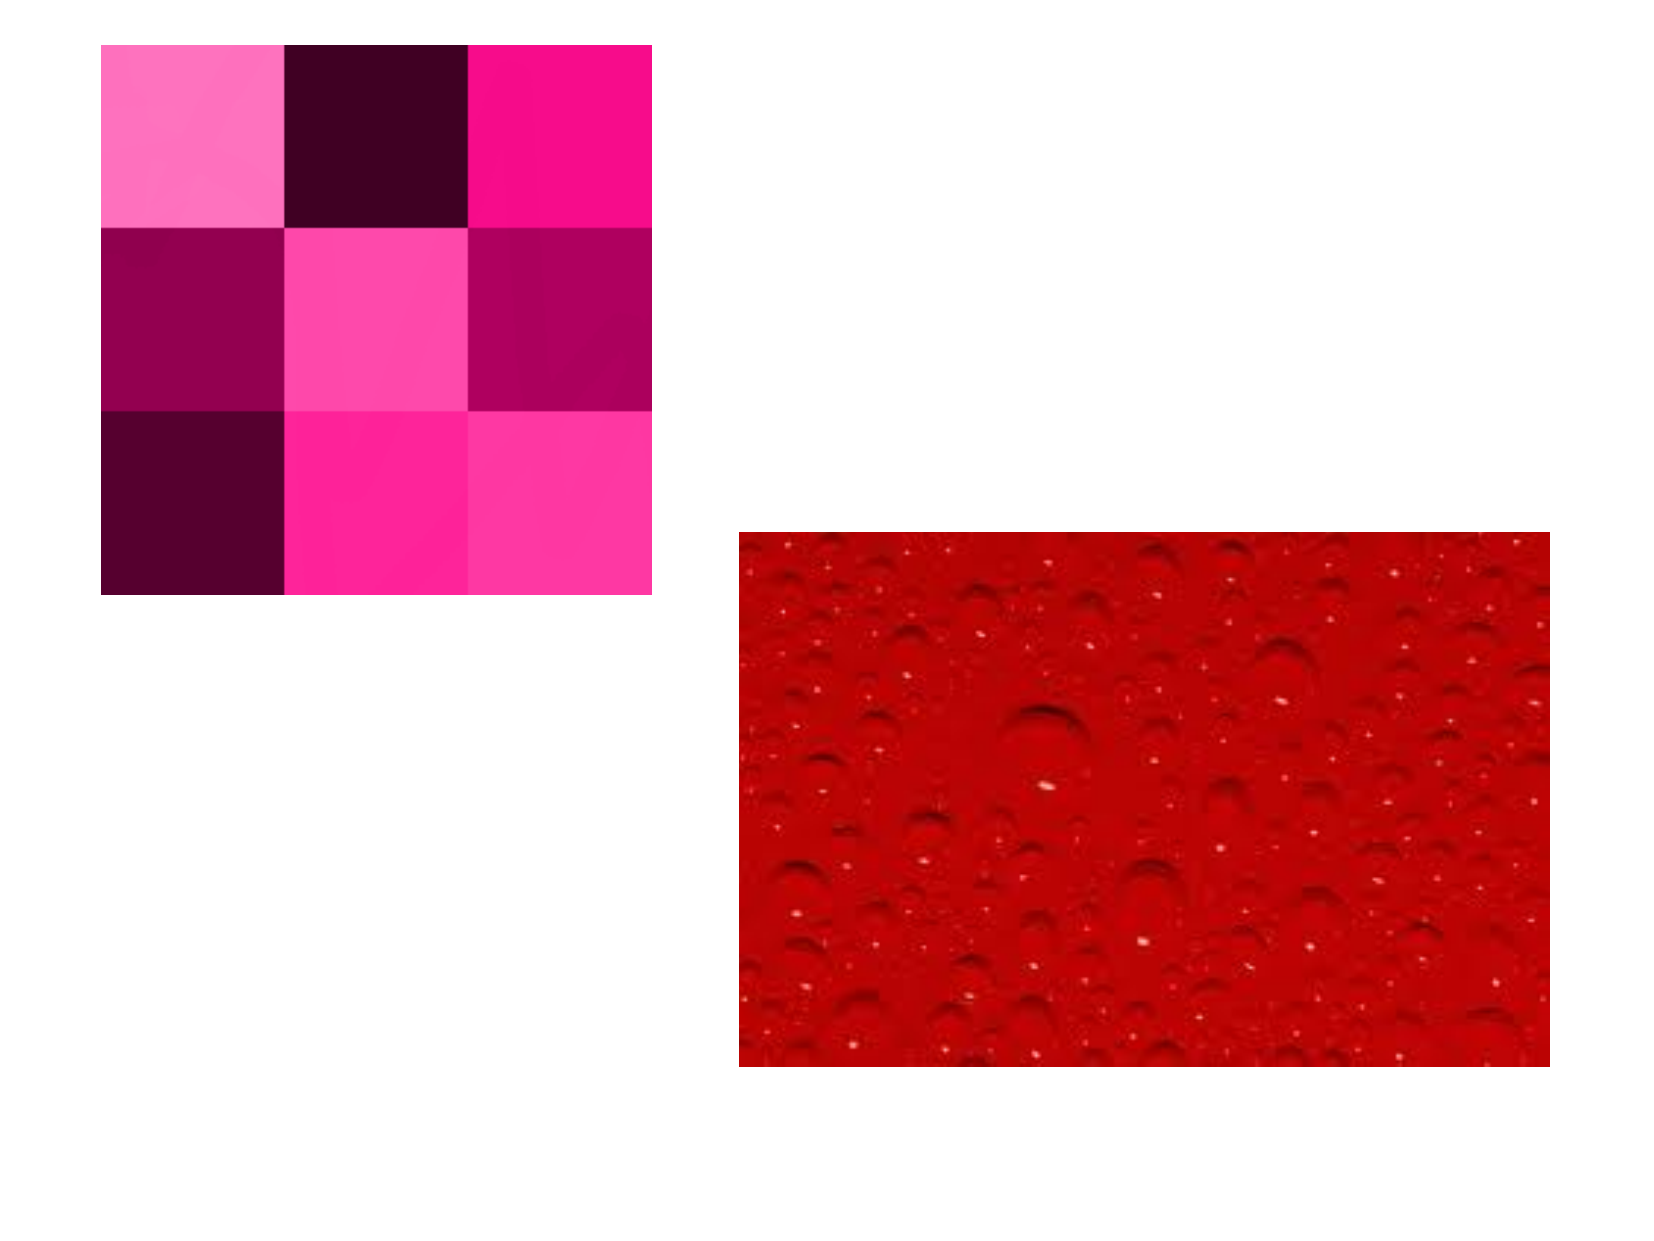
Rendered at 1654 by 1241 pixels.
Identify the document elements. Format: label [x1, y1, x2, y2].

picture [101, 44, 652, 596]
picture [739, 532, 1550, 1068]
